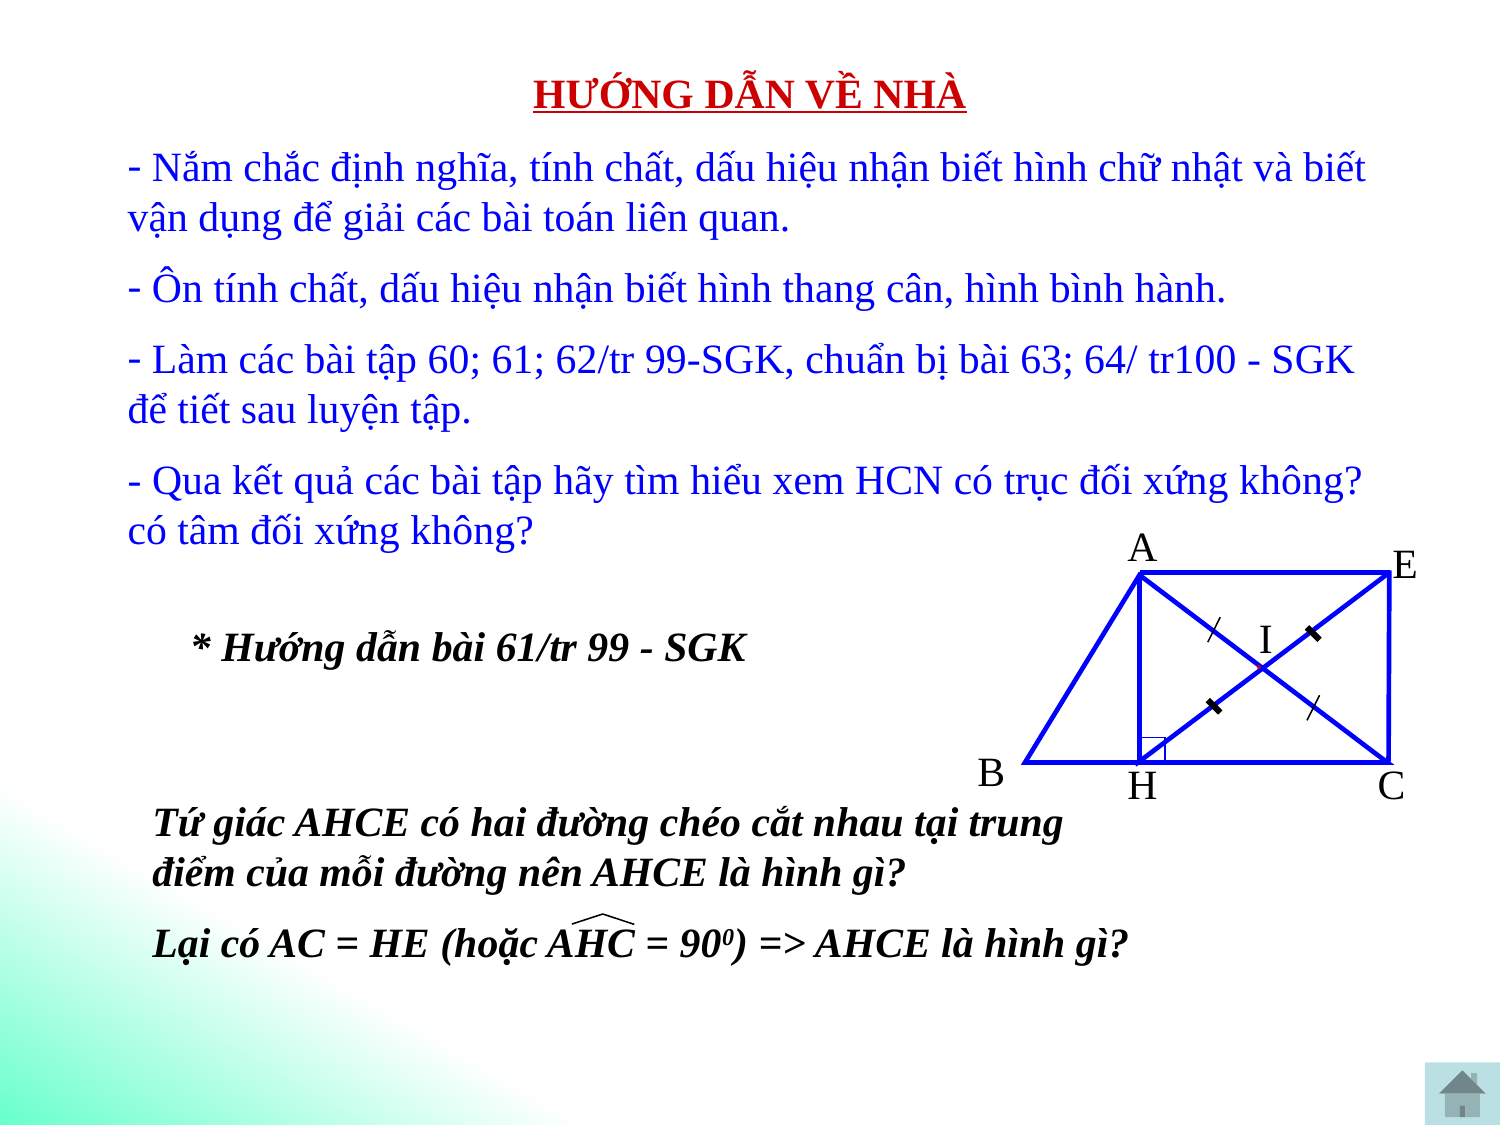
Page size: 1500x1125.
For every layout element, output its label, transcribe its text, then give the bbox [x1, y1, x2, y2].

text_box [137, 787, 1151, 978]
text_box [1424, 1062, 1500, 1125]
text_box HƯỚNG DẪN VỀ NHÀ [374, 59, 1125, 125]
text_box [962, 512, 1453, 816]
text_box * Hướng dẫn bài 61/tr 99 - SGK [174, 612, 838, 678]
text_box Nắm chắc định nghĩa, tính chất, dấu hiệu nhận biết hình chữ nhật và biết vận dụng để giải các bài toán liên quan. Ôn tính chất, dấu hiệu nhận biết hình thang cân, hình bình hành. Làm các bài tập 60; 61; 62/tr 99-SGK, chuẩn bị bài 63; 64/ tr100 - SGK để tiết sau luyện tập. - Qua kết quả các bài tập hãy tìm hiểu xem HCN có trục đối xứng không? có tâm đối xứng không? [112, 132, 1388, 561]
